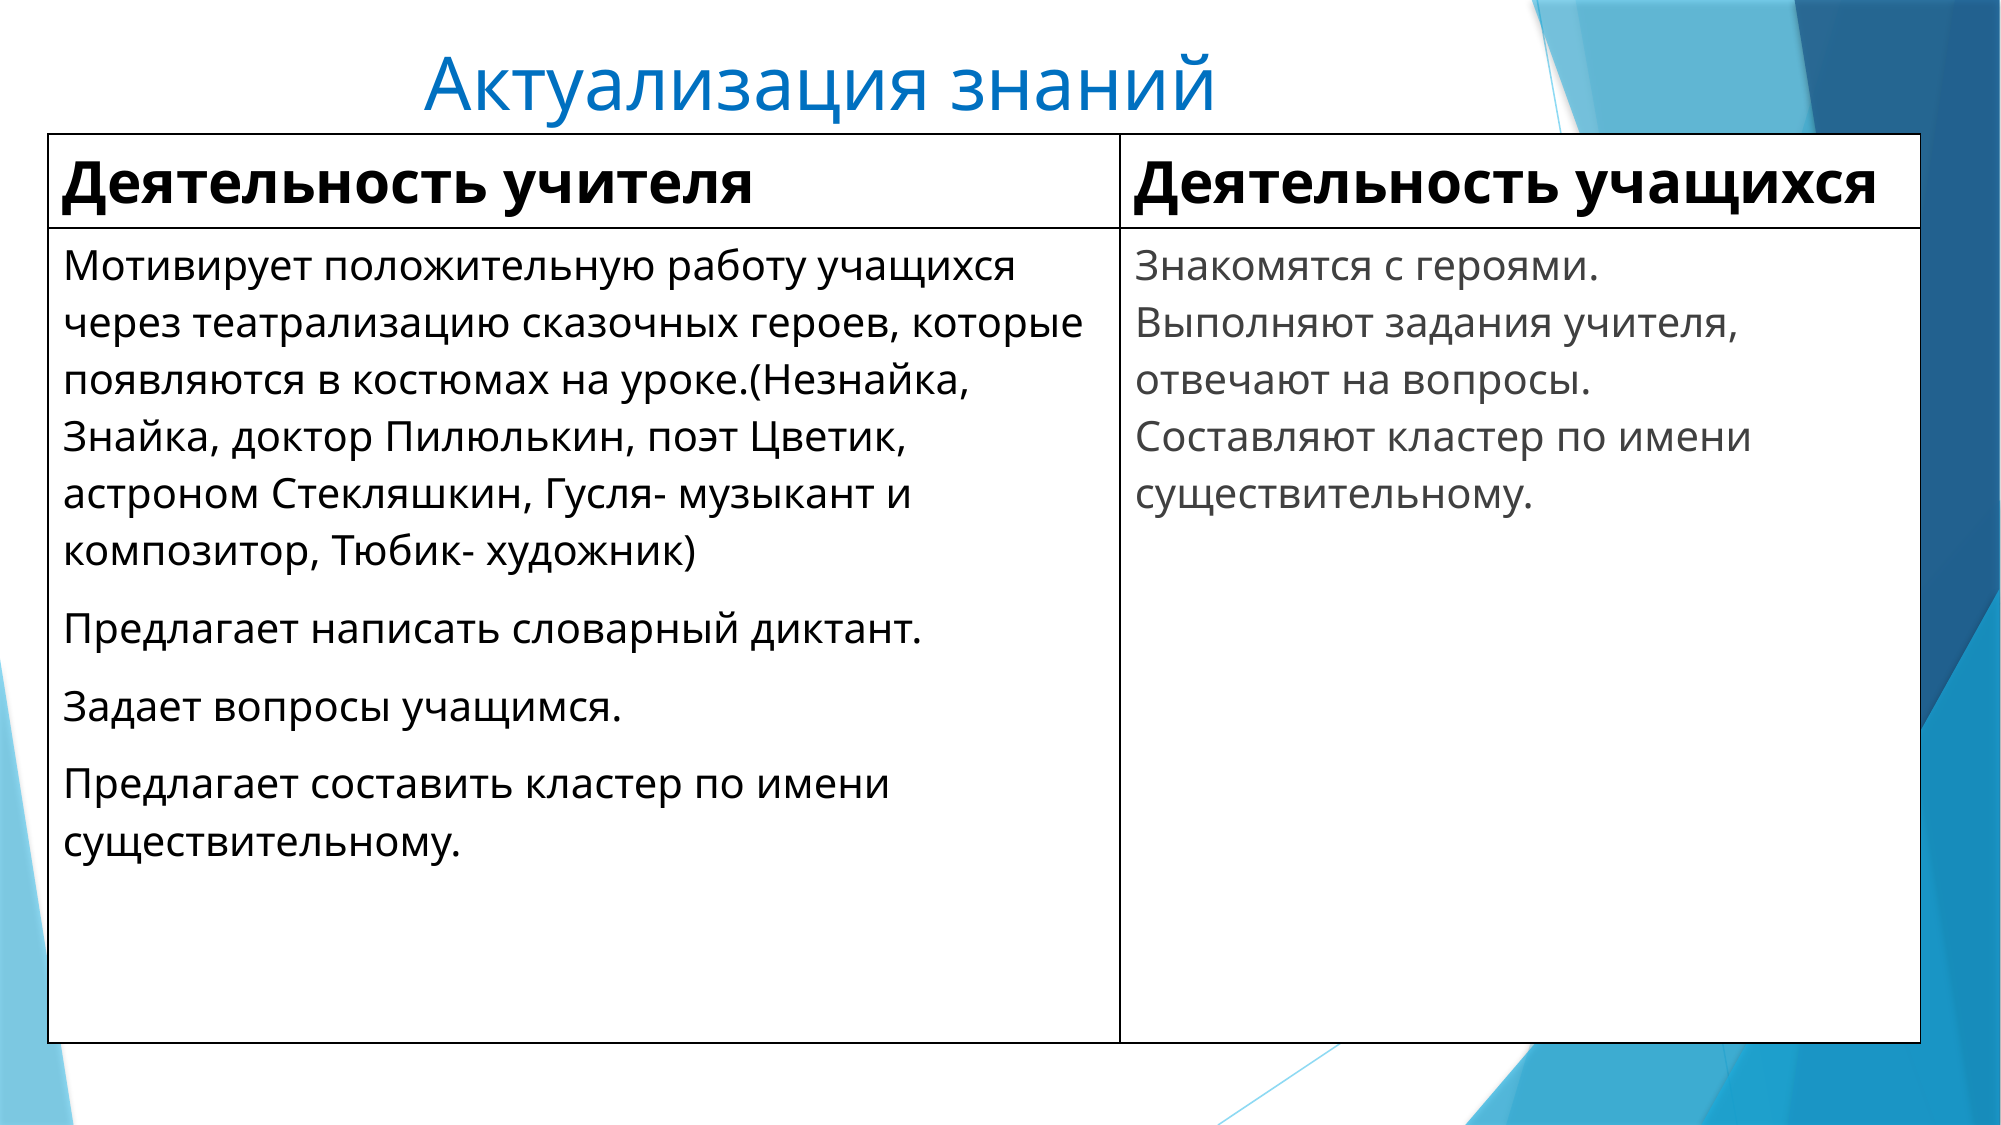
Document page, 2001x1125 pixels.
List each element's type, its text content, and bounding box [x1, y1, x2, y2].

table_cell Знакомятся с героями. Выполняют задания учителя, отвечают на вопросы. Составляют кластер по имени существительному. [1121, 229, 1920, 1042]
table_header Деятельность учителя [49, 135, 1119, 227]
table_header Деятельность учащихся [1121, 135, 1920, 227]
title Актуализация знаний [122, 29, 1522, 133]
table_cell Мотивирует положительную работу учащихся через театрализацию сказочных героев, которые появляются в костюмах на уроке.(Незнайка, Знайка, доктор Пилюлькин, поэт Цветик, астроном Стекляшкин, Гусля- музыкант и композитор, Тюбик- художник) Предлагает написать словарный диктант. Задает вопросы учащимся. Предлагает составить кластер по имени существительному. [49, 229, 1119, 1042]
